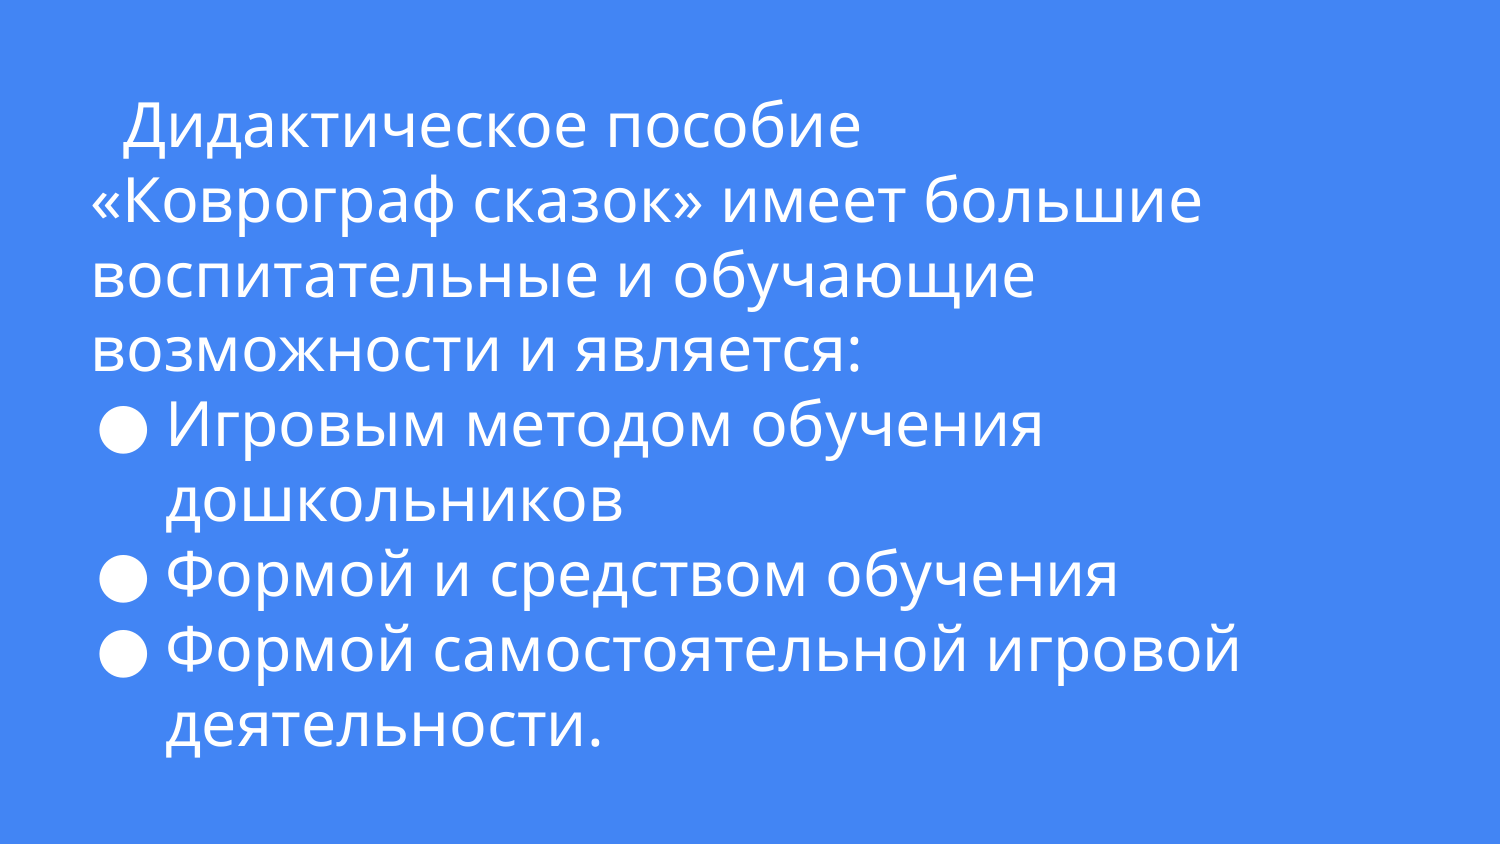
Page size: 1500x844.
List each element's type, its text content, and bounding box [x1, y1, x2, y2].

title Дидактическое пособие «Коврограф сказок» имеет большие воспитательные и обучающие возможности и является: Игровым методом обучения дошкольников Формой и средством обучения Формой самостоятельной игровой деятельности. [75, 0, 1425, 844]
